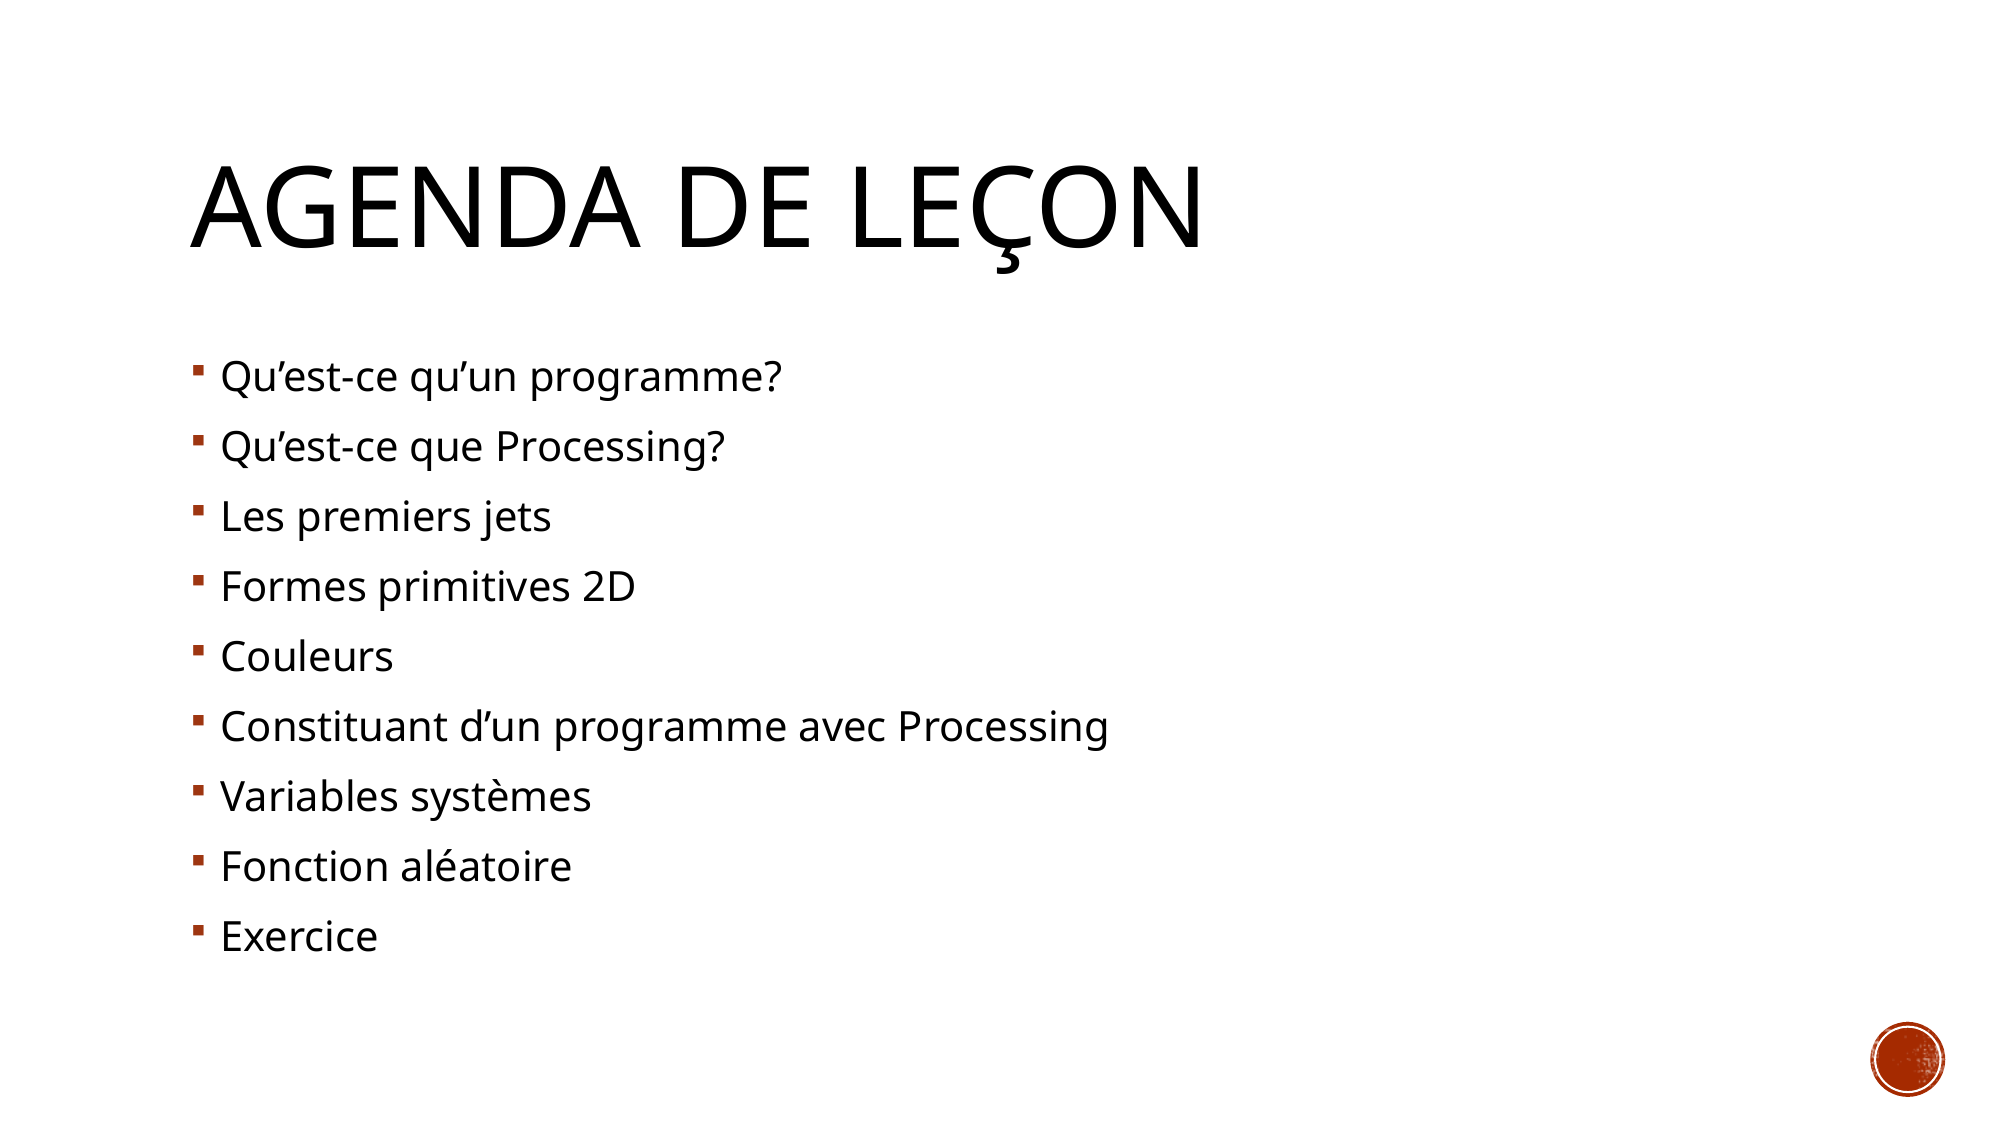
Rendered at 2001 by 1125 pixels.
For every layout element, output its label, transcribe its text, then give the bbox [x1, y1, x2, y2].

title Agenda de leçon [175, 79, 1826, 344]
list Qu’est-ce qu’un programme? Qu’est-ce que Processing? Les premiers jets Formes primitives 2D Couleurs Constituant d’un programme avec Processing Variables systèmes Fonction aléatoire Exercice [175, 348, 1826, 1013]
